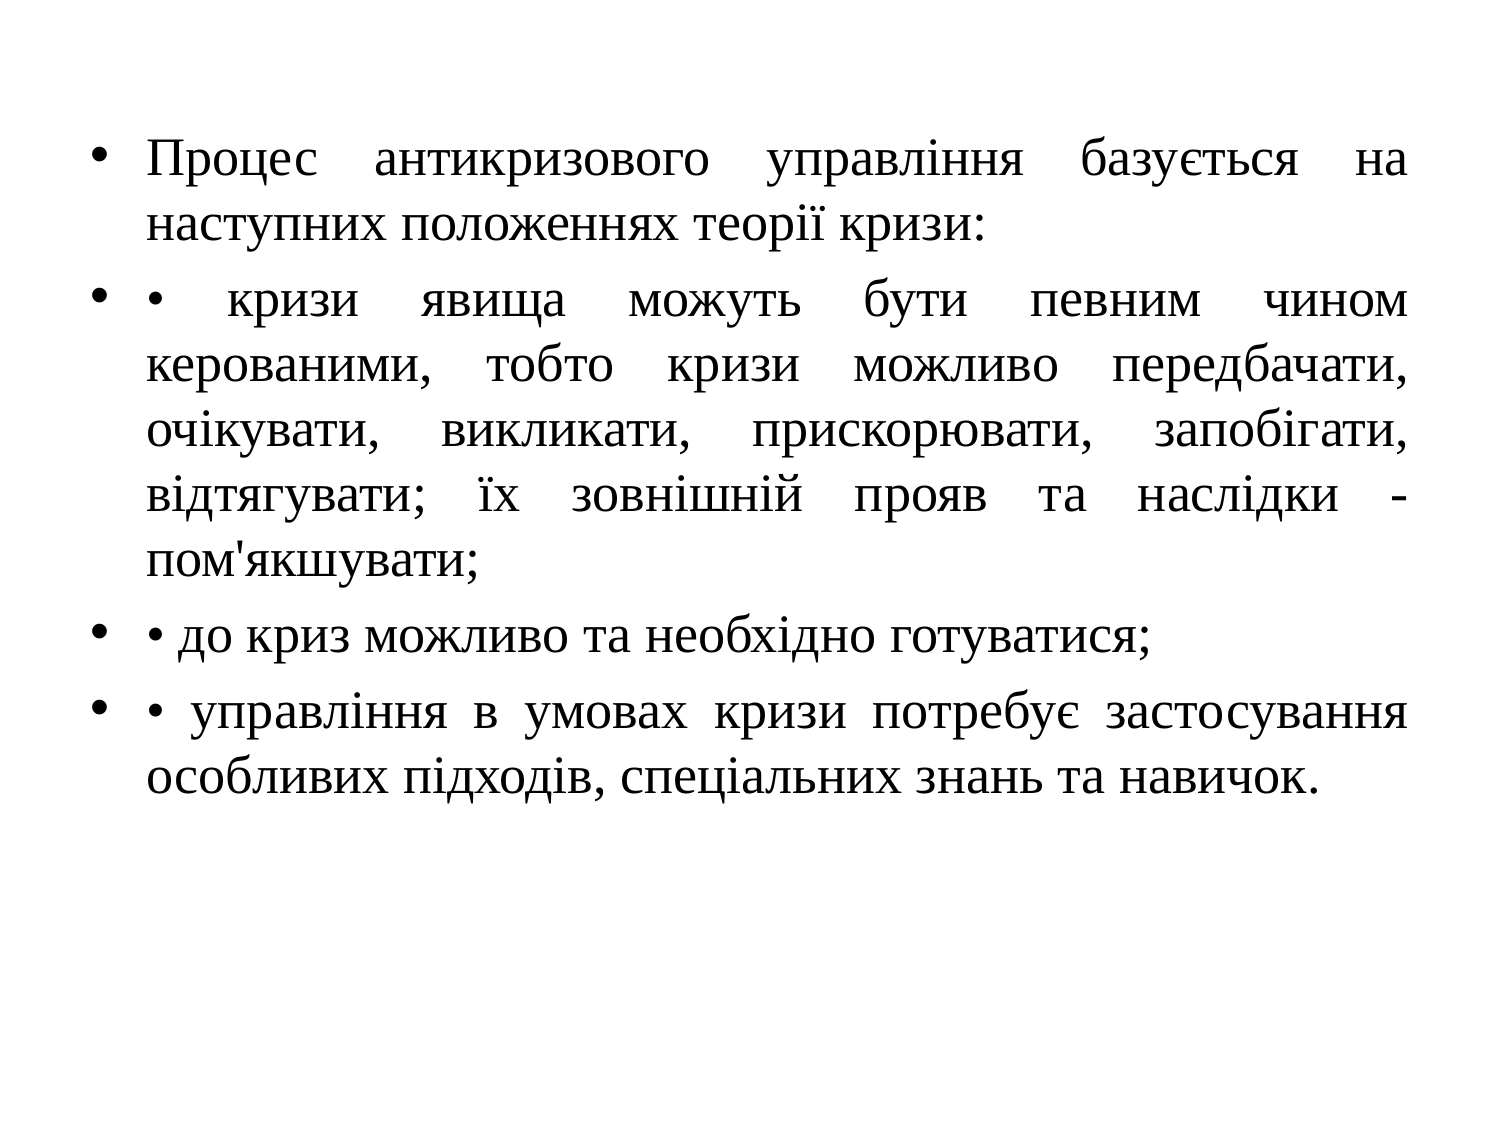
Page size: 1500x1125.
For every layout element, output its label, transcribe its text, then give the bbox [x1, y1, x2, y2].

list Процес антикризового управління базується на наступних положеннях теорії кризи: • кризи явища можуть бути певним чином керованими, тобто кризи можливо передбачати, очікувати, викликати, прискорювати, запобігати, відтягувати; їх зовнішній прояв та наслідки - пом'якшувати; • до криз можливо та необхідно готуватися; • управління в умовах кризи потребує застосування особливих підходів, спеціальних знань та навичок. [75, 113, 1425, 1005]
